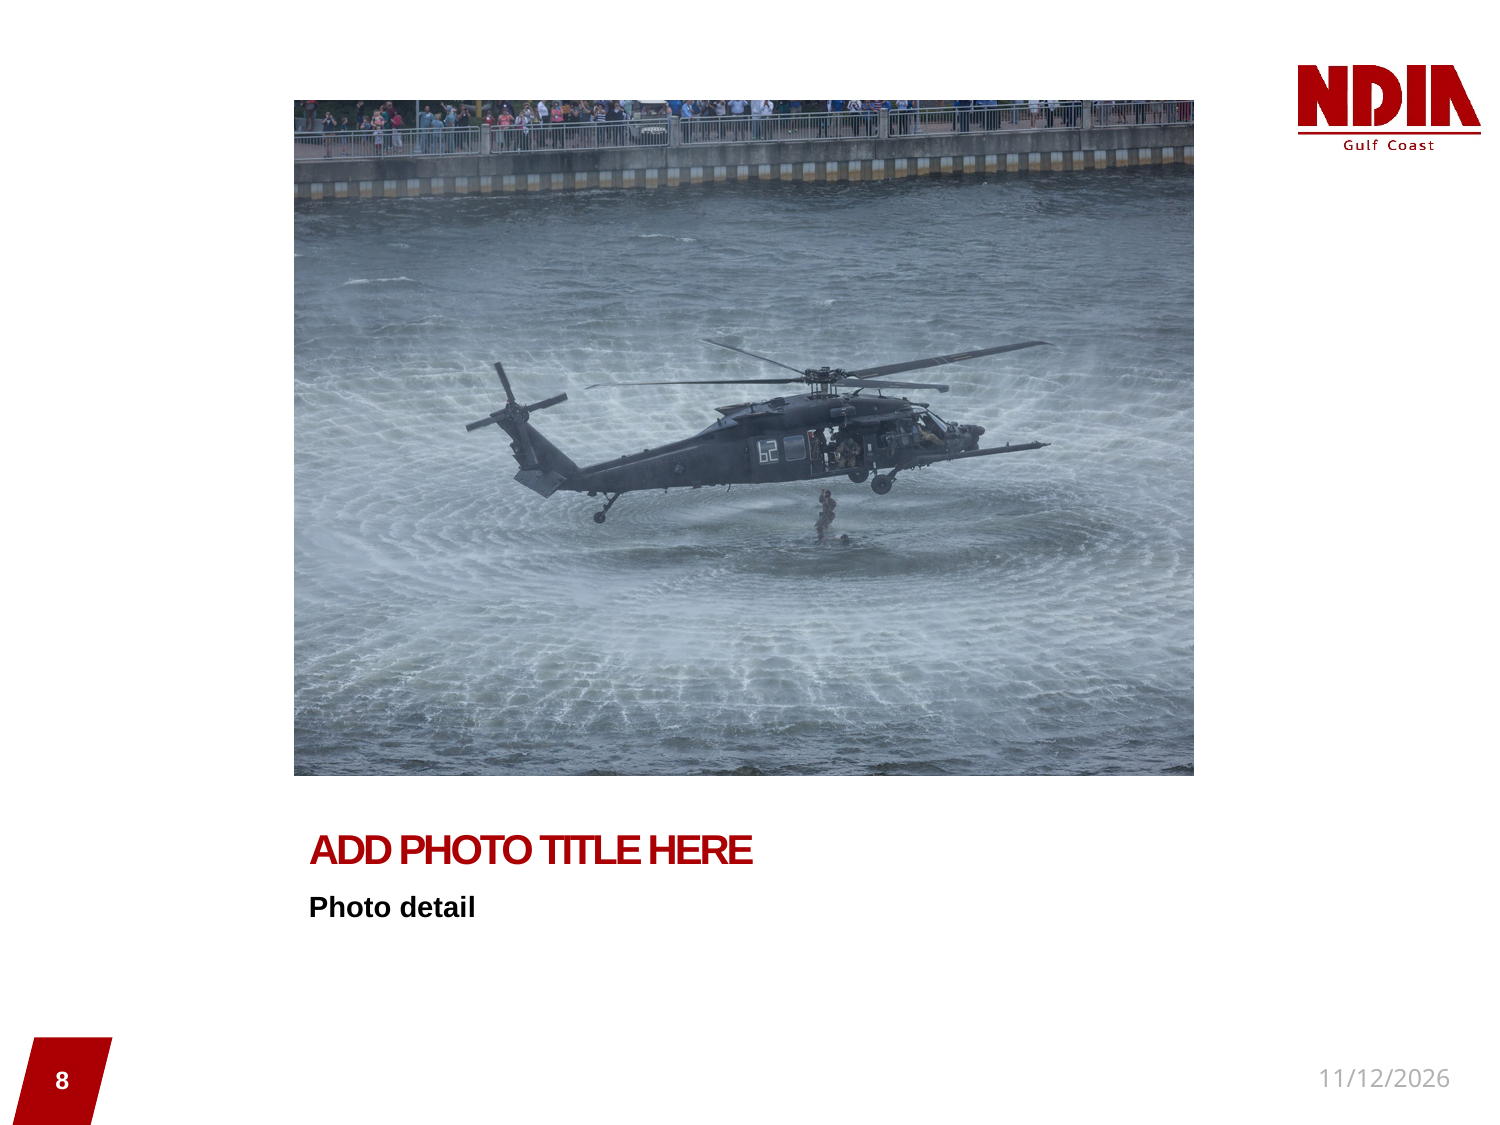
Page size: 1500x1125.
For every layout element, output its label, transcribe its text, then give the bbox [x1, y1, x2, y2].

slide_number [1115, 1050, 1466, 1110]
picture [293, 100, 1195, 776]
picture [1298, 65, 1481, 150]
slide_number 8 [24, 1050, 100, 1110]
title ADD PHOTO TITLE HERE [294, 787, 1194, 880]
list Photo detail [294, 880, 1194, 1013]
